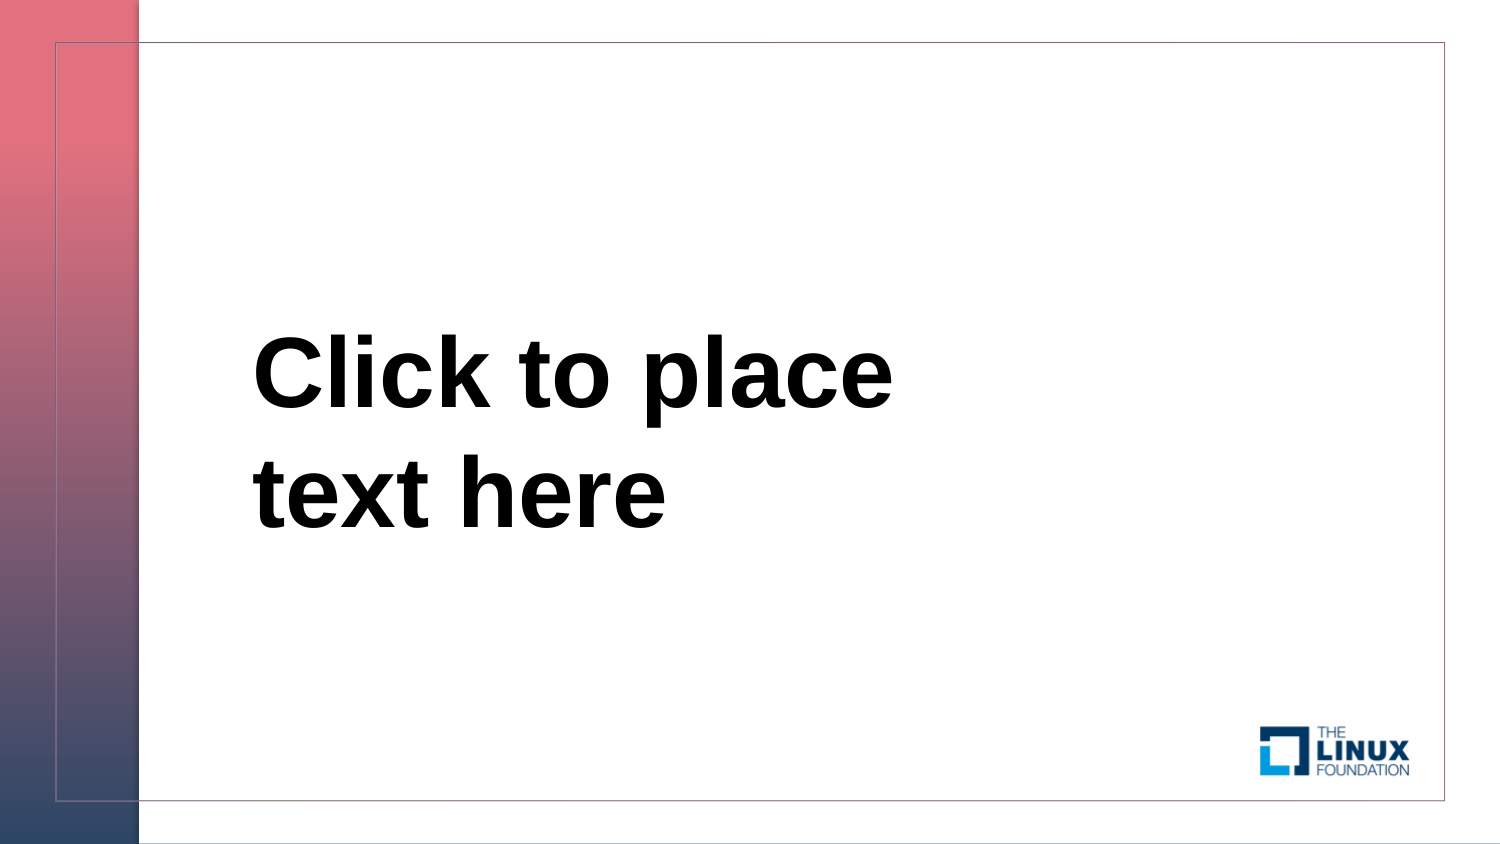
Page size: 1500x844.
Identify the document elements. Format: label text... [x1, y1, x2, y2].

picture [0, 0, 1500, 844]
list Click to place text here [193, 188, 1324, 666]
